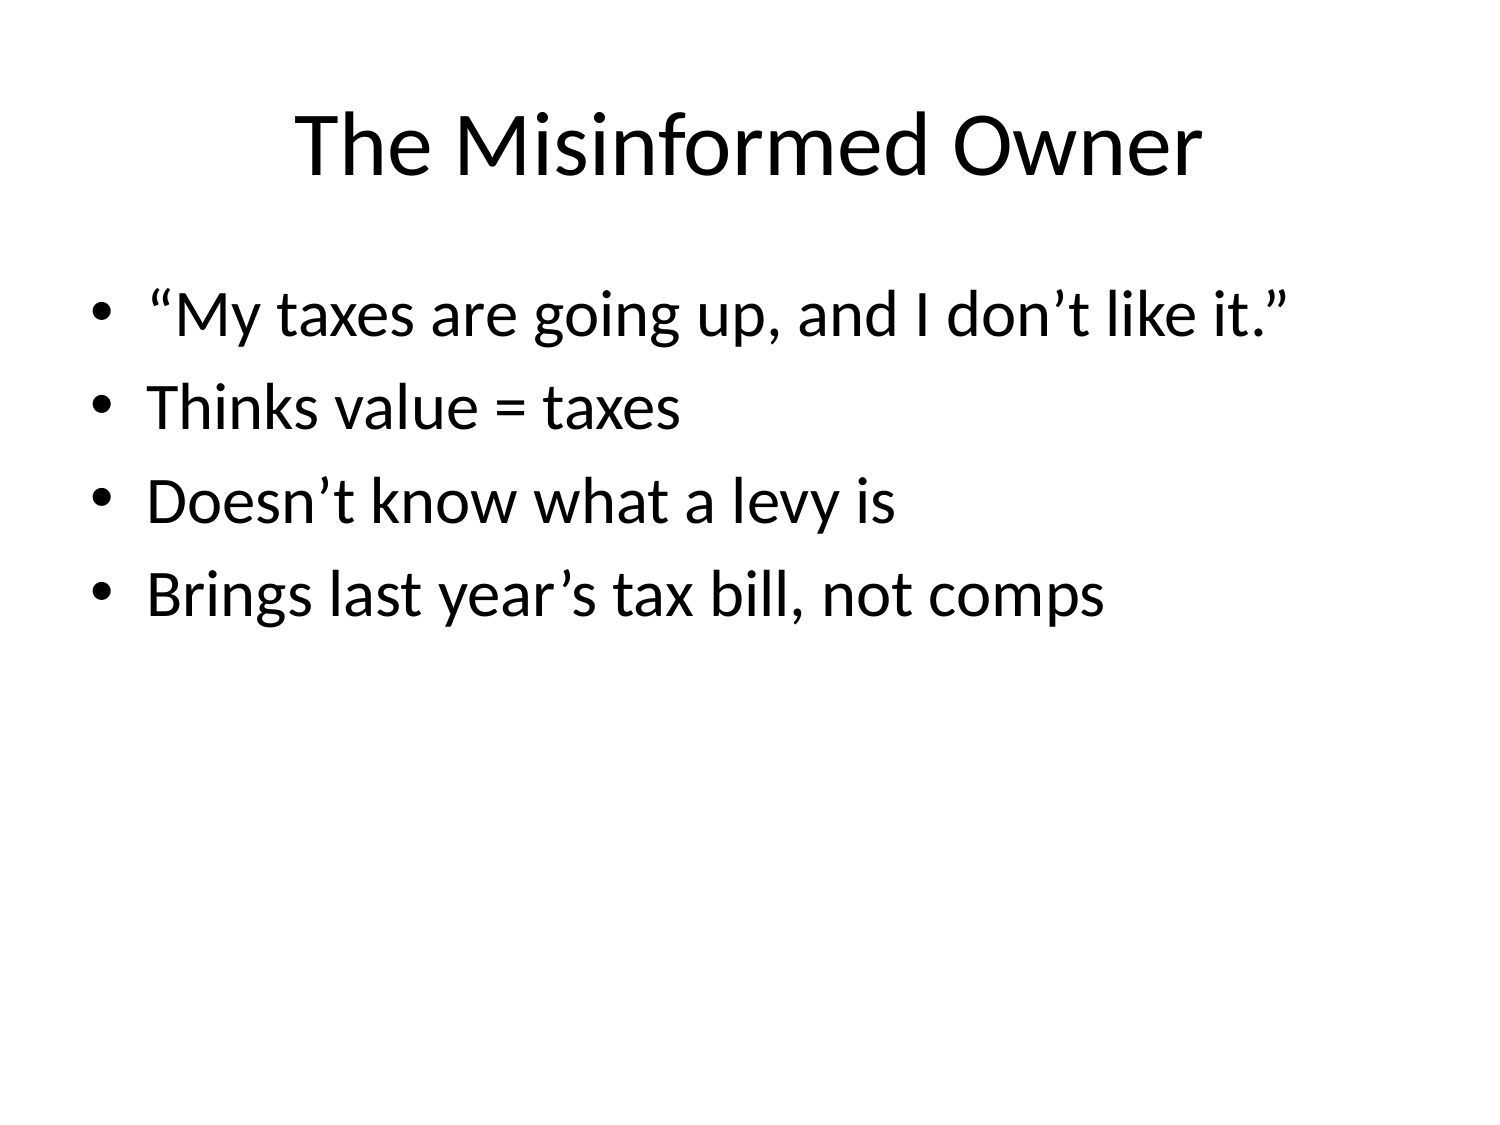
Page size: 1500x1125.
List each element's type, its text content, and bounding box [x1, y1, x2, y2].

list “My taxes are going up, and I don’t like it.” Thinks value = taxes Doesn’t know what a levy is Brings last year’s tax bill, not comps [75, 262, 1425, 1005]
title The Misinformed Owner [75, 45, 1425, 233]
